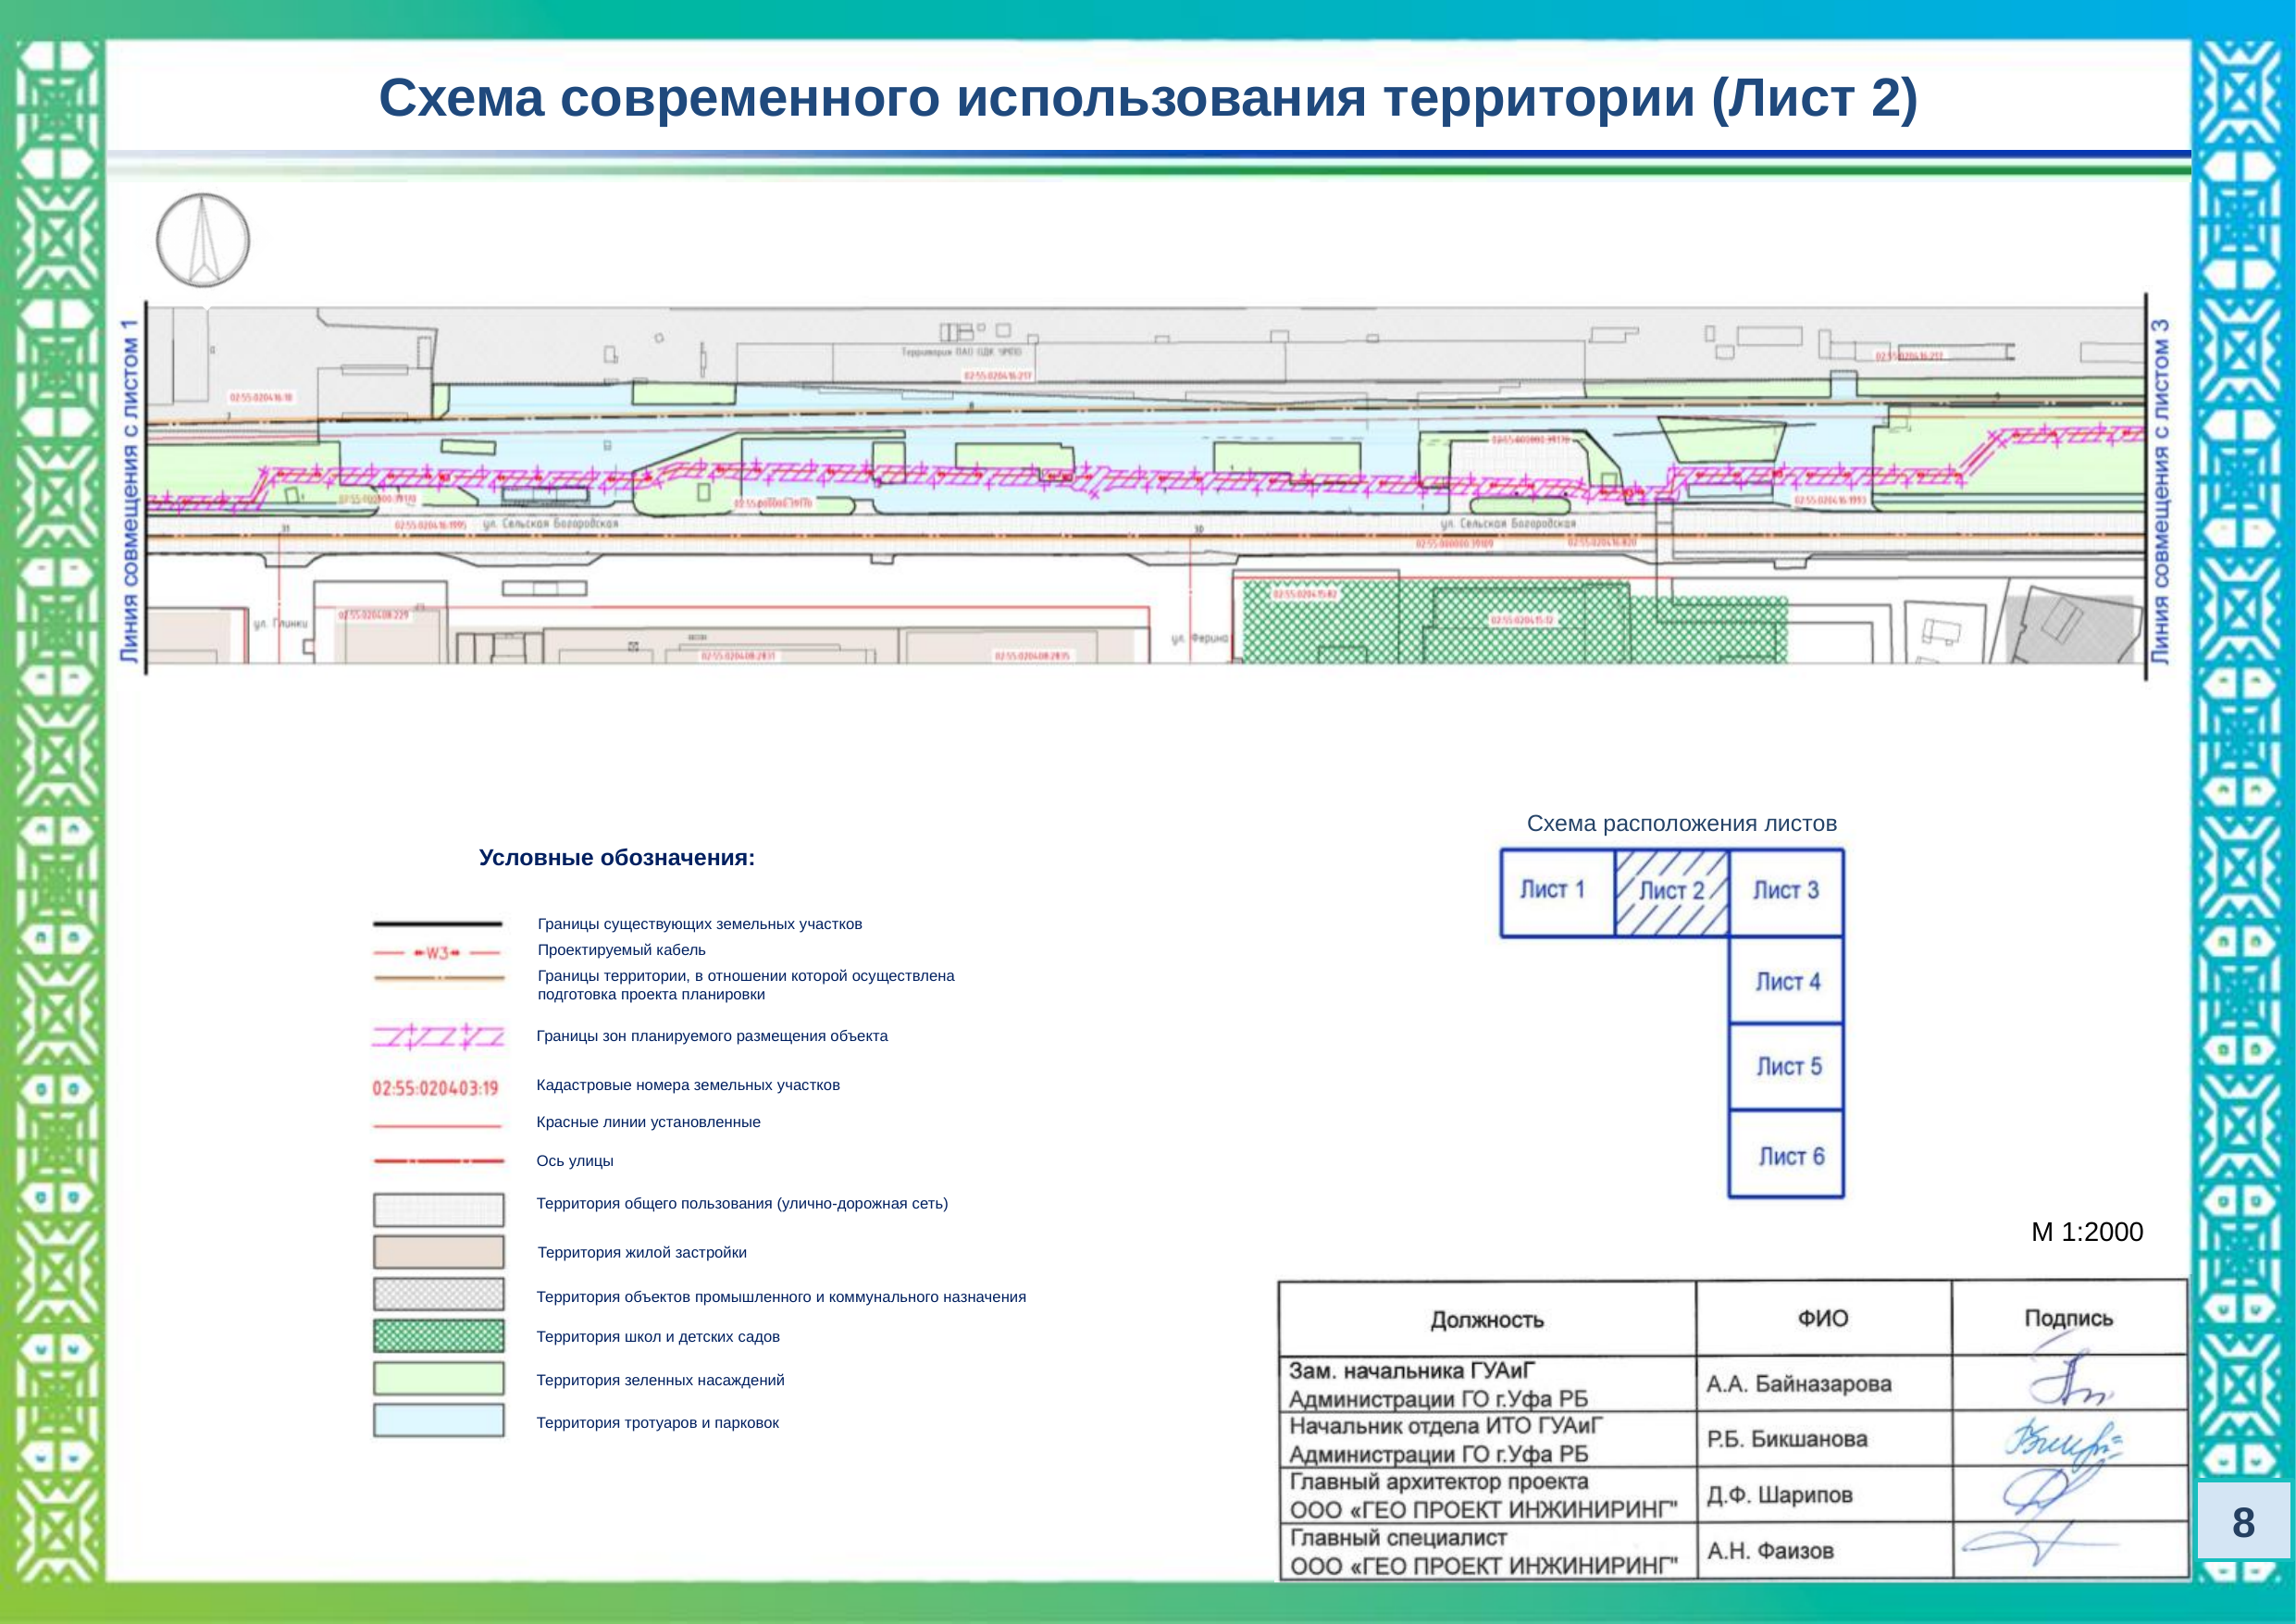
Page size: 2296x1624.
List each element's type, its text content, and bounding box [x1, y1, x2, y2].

text_box Кадастровые номера земельных участков [540, 1068, 999, 1100]
text_box Территория тротуаров и парковок [540, 1406, 1096, 1438]
picture [2284, 407, 2289, 418]
picture [2279, 293, 2285, 301]
text_box Схема расположения листов [1513, 801, 1853, 827]
text_box Границы зон планируемого размещения объекта [537, 1019, 999, 1051]
text_box Условные обозначения: [447, 836, 788, 877]
text_box Проектируемый кабель [540, 933, 982, 959]
text_box Территория общего пользования (улично-дорожная сеть) [540, 1186, 1096, 1220]
text_box Границы территории, в отношении которой осуществлена подготовка проекта планировки [524, 959, 982, 1010]
text_box Схема современного использования территории (Лист 2) [90, 51, 2210, 138]
text_box Территория зеленных насаждений [540, 1363, 1096, 1396]
text_box Территория школ и детских садов [540, 1320, 1096, 1352]
text_box Границы существующих земельных участков [540, 907, 982, 933]
text_box М 1:2000 [2017, 1208, 2176, 1254]
text_box 8 [2197, 1478, 2295, 1562]
text_box Красные линии установленные [540, 1105, 999, 1137]
text_box Ось улицы [540, 1144, 999, 1176]
text_box Территория объектов промышленного и коммунального назначения [540, 1279, 1096, 1312]
picture [0, 0, 2296, 1624]
text_box Территория жилой застройки [540, 1235, 1097, 1269]
